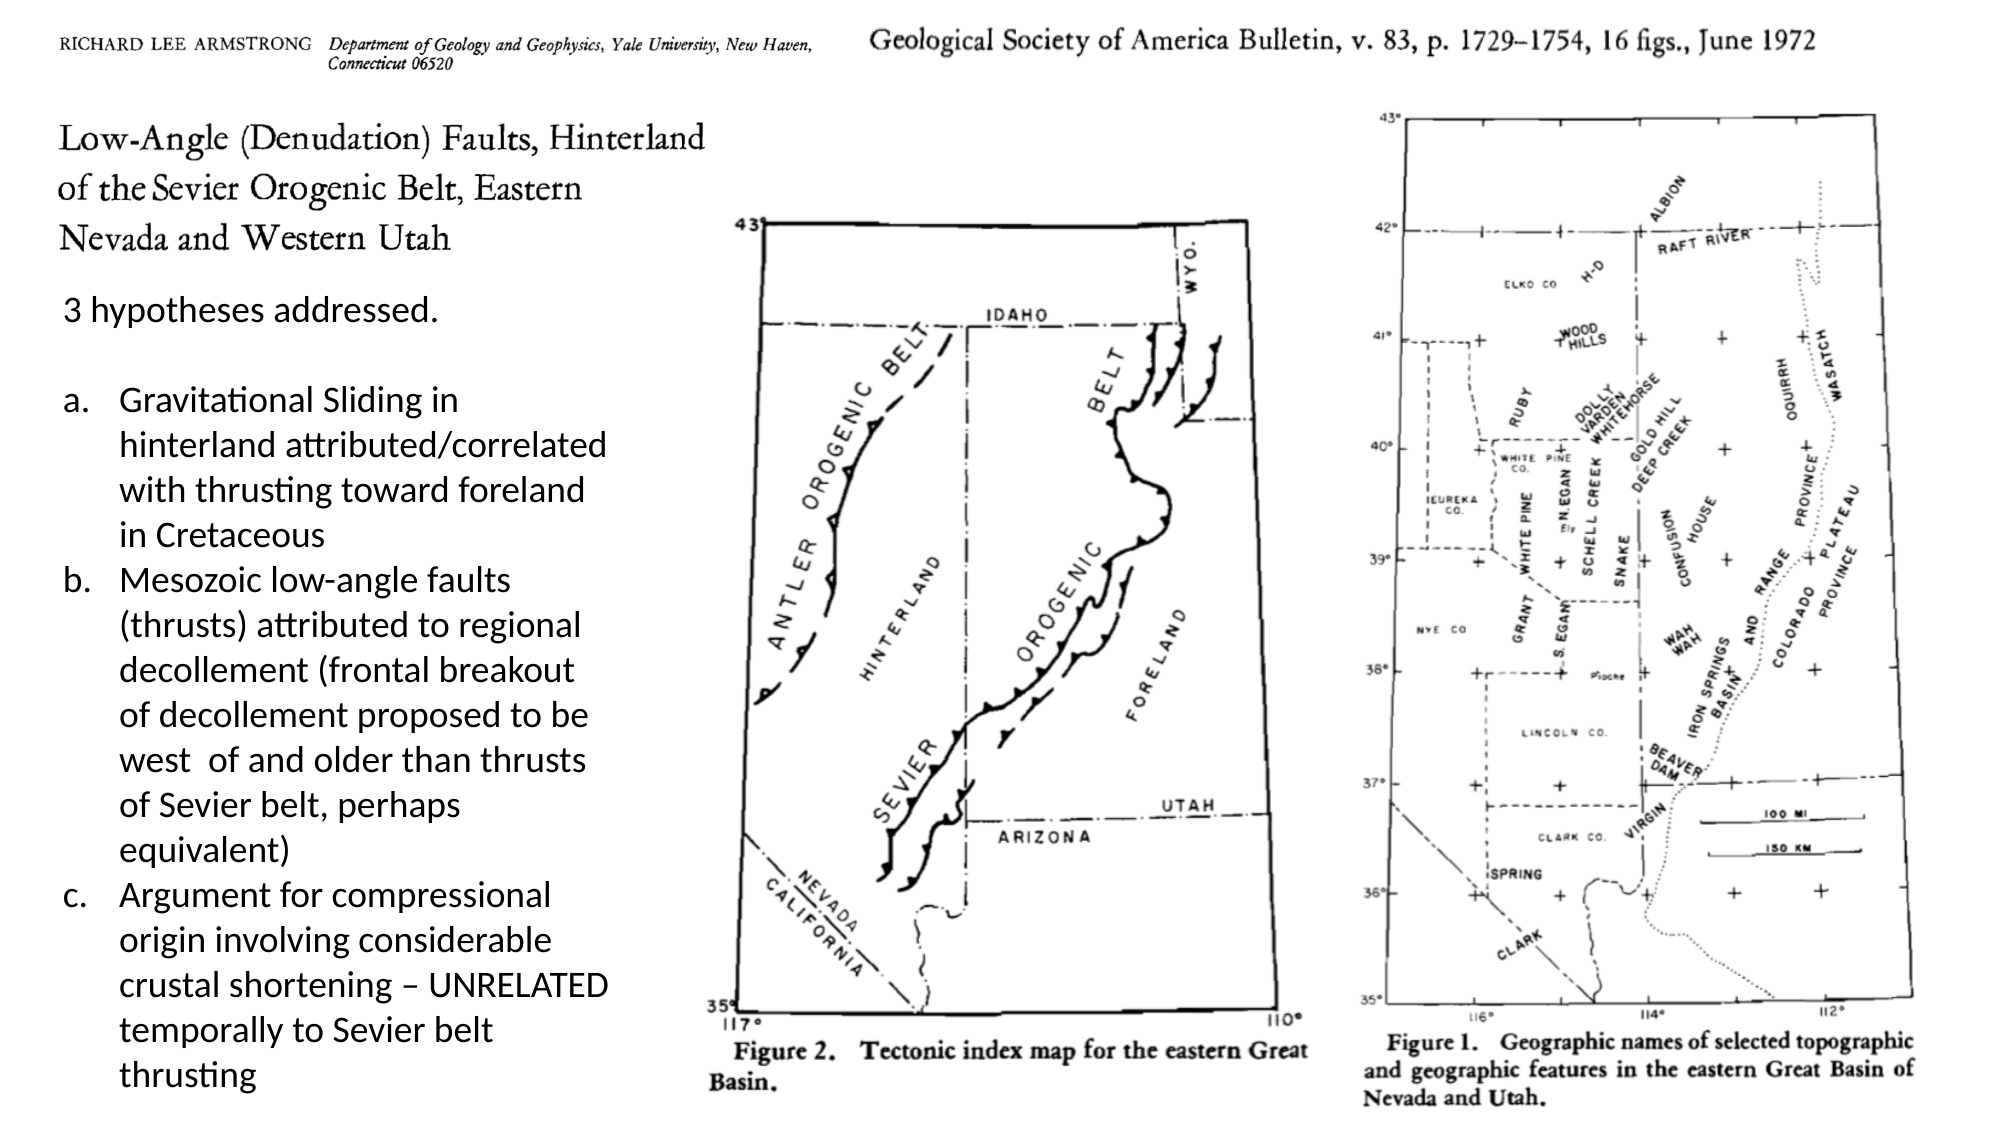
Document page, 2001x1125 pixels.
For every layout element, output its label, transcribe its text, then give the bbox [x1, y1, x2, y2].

picture [28, 0, 1937, 1114]
text_box 3 hypotheses addressed. Gravitational Sliding in hinterland attributed/correlated with thrusting toward foreland in Cretaceous Mesozoic low-angle faults (thrusts) attributed to regional decollement (frontal breakout of decollement proposed to be west of and older than thrusts of Sevier belt, perhaps equivalent) Argument for compressional origin involving considerable crustal shortening – UNRELATED temporally to Sevier belt thrusting [48, 278, 630, 1125]
